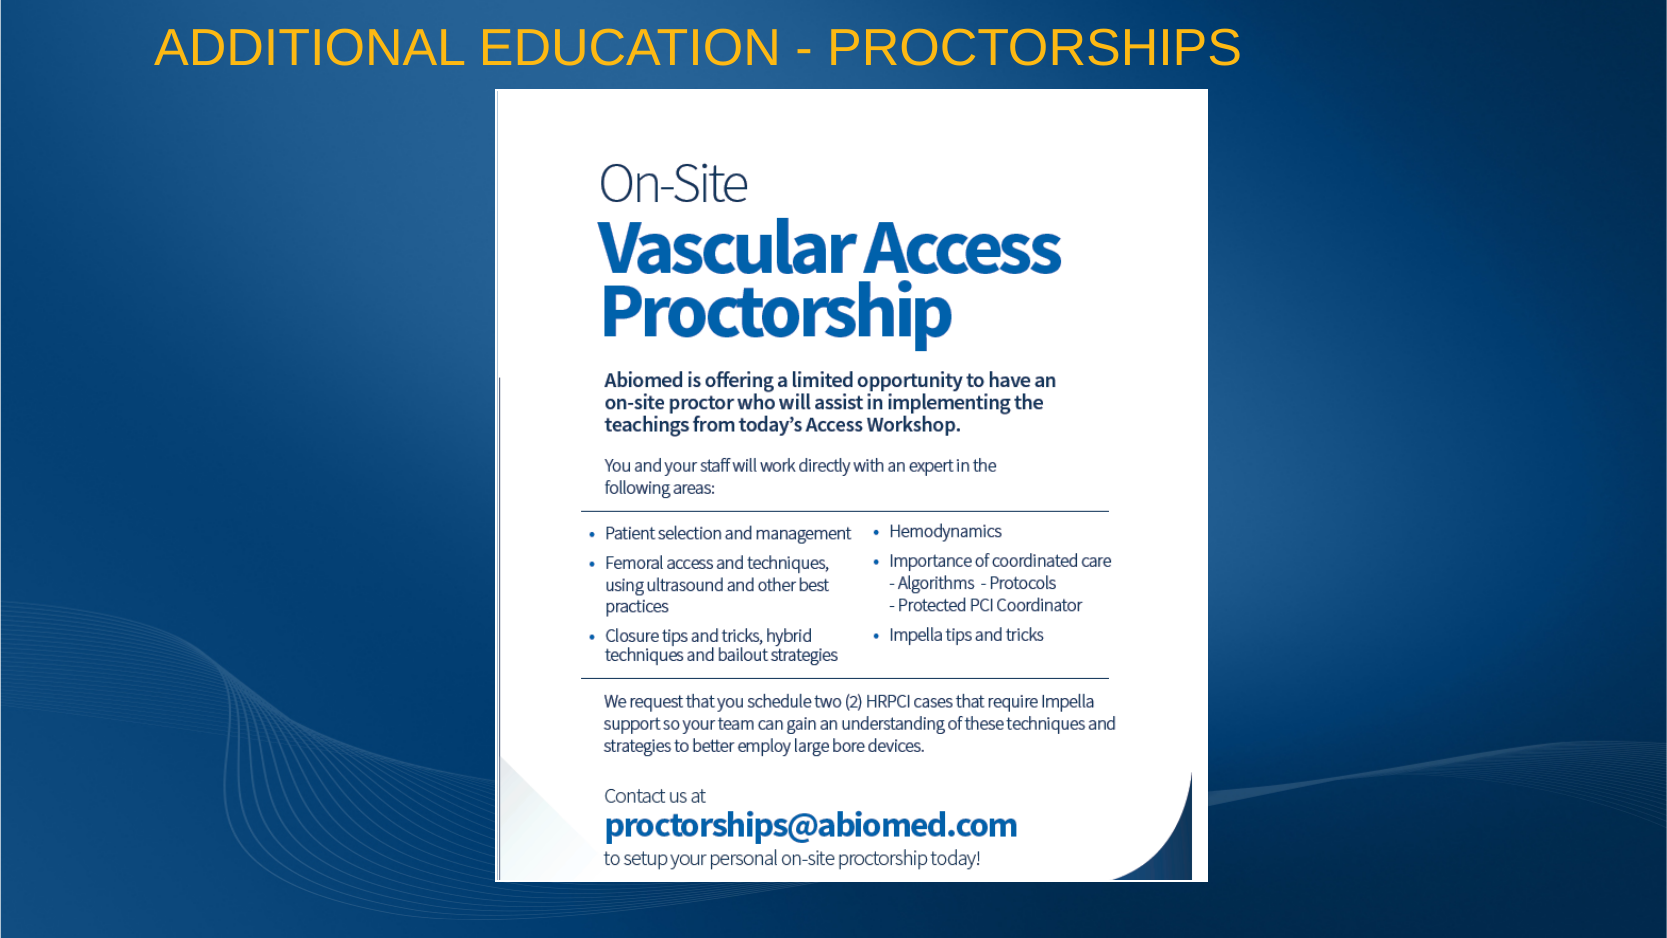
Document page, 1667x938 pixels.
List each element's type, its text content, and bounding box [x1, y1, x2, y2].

title ADDITIONAL EDUCATION - PROCTORSHIPS [139, 5, 1584, 92]
picture [0, 0, 1667, 938]
